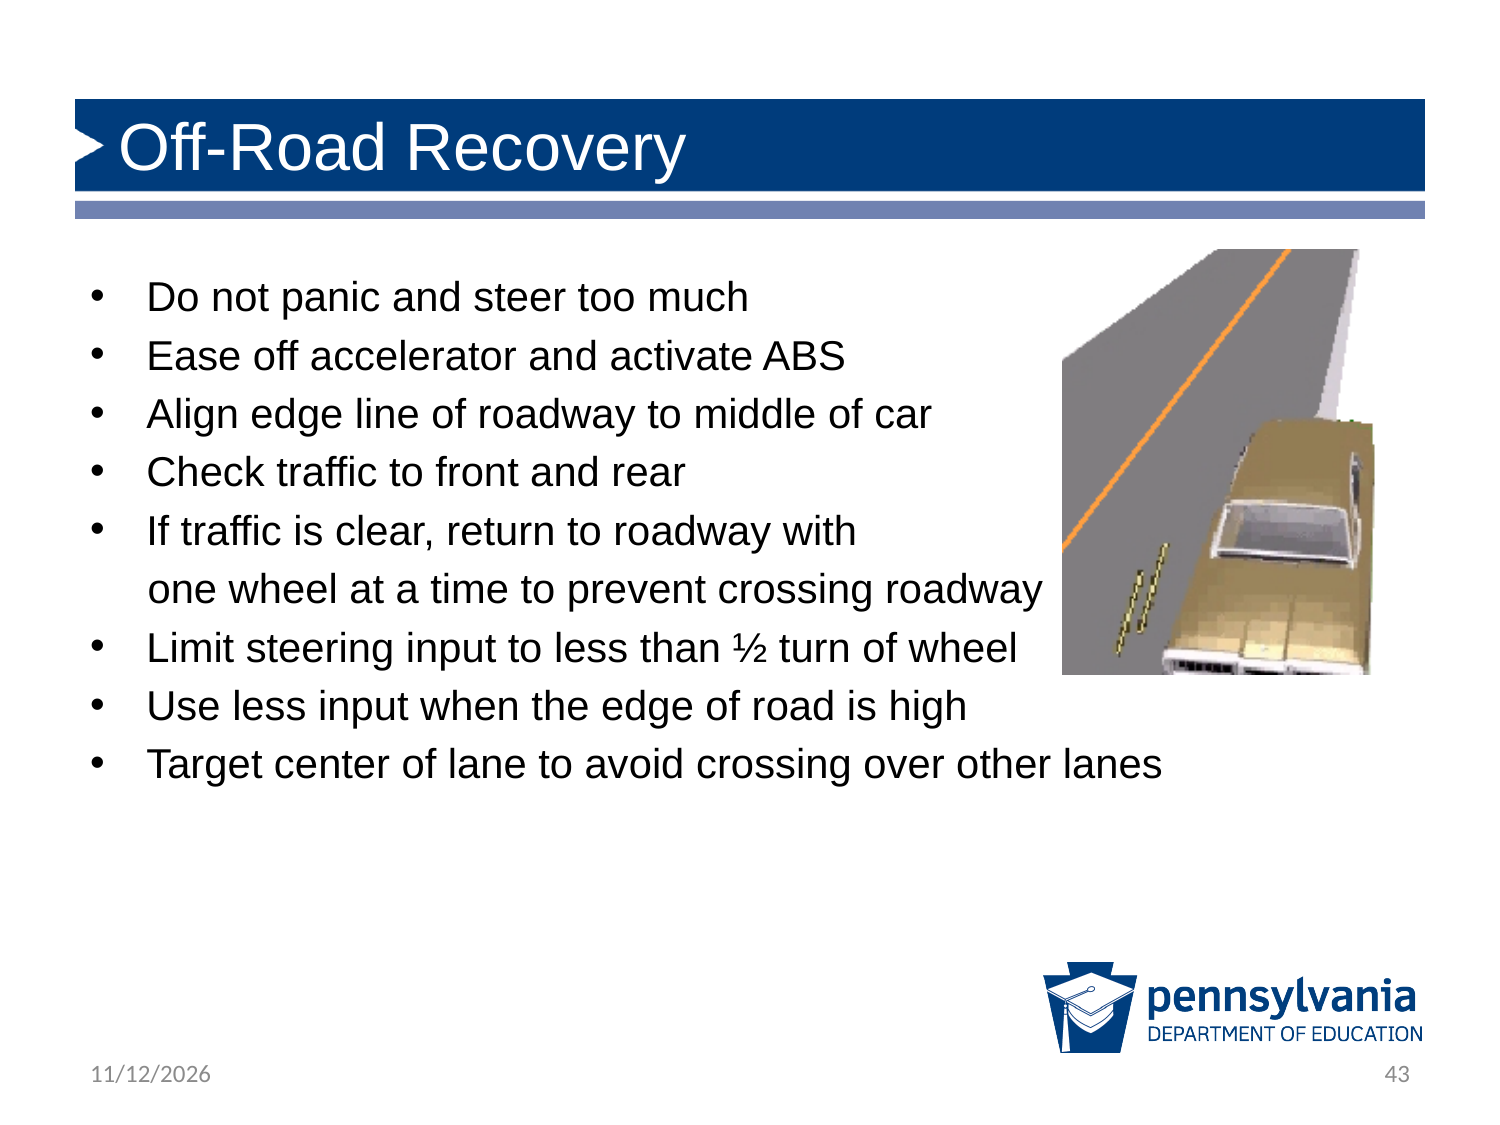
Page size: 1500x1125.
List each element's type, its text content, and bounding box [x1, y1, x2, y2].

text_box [1062, 249, 1393, 676]
picture [1043, 1005, 1422, 1053]
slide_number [75, 1042, 425, 1103]
list Do not panic and steer too much Ease off accelerator and activate ABS Align edge line of roadway to middle of car Check traffic to front and rear If traffic is clear, return to roadway with one wheel at a time to prevent crossing roadway Limit steering input to less than ½ turn of wheel Use less input when the edge of road is high Target center of lane to avoid crossing over other lanes [75, 262, 1425, 1005]
title Off-Road Recovery [75, 50, 1425, 238]
slide_number 43 [1074, 1042, 1425, 1103]
